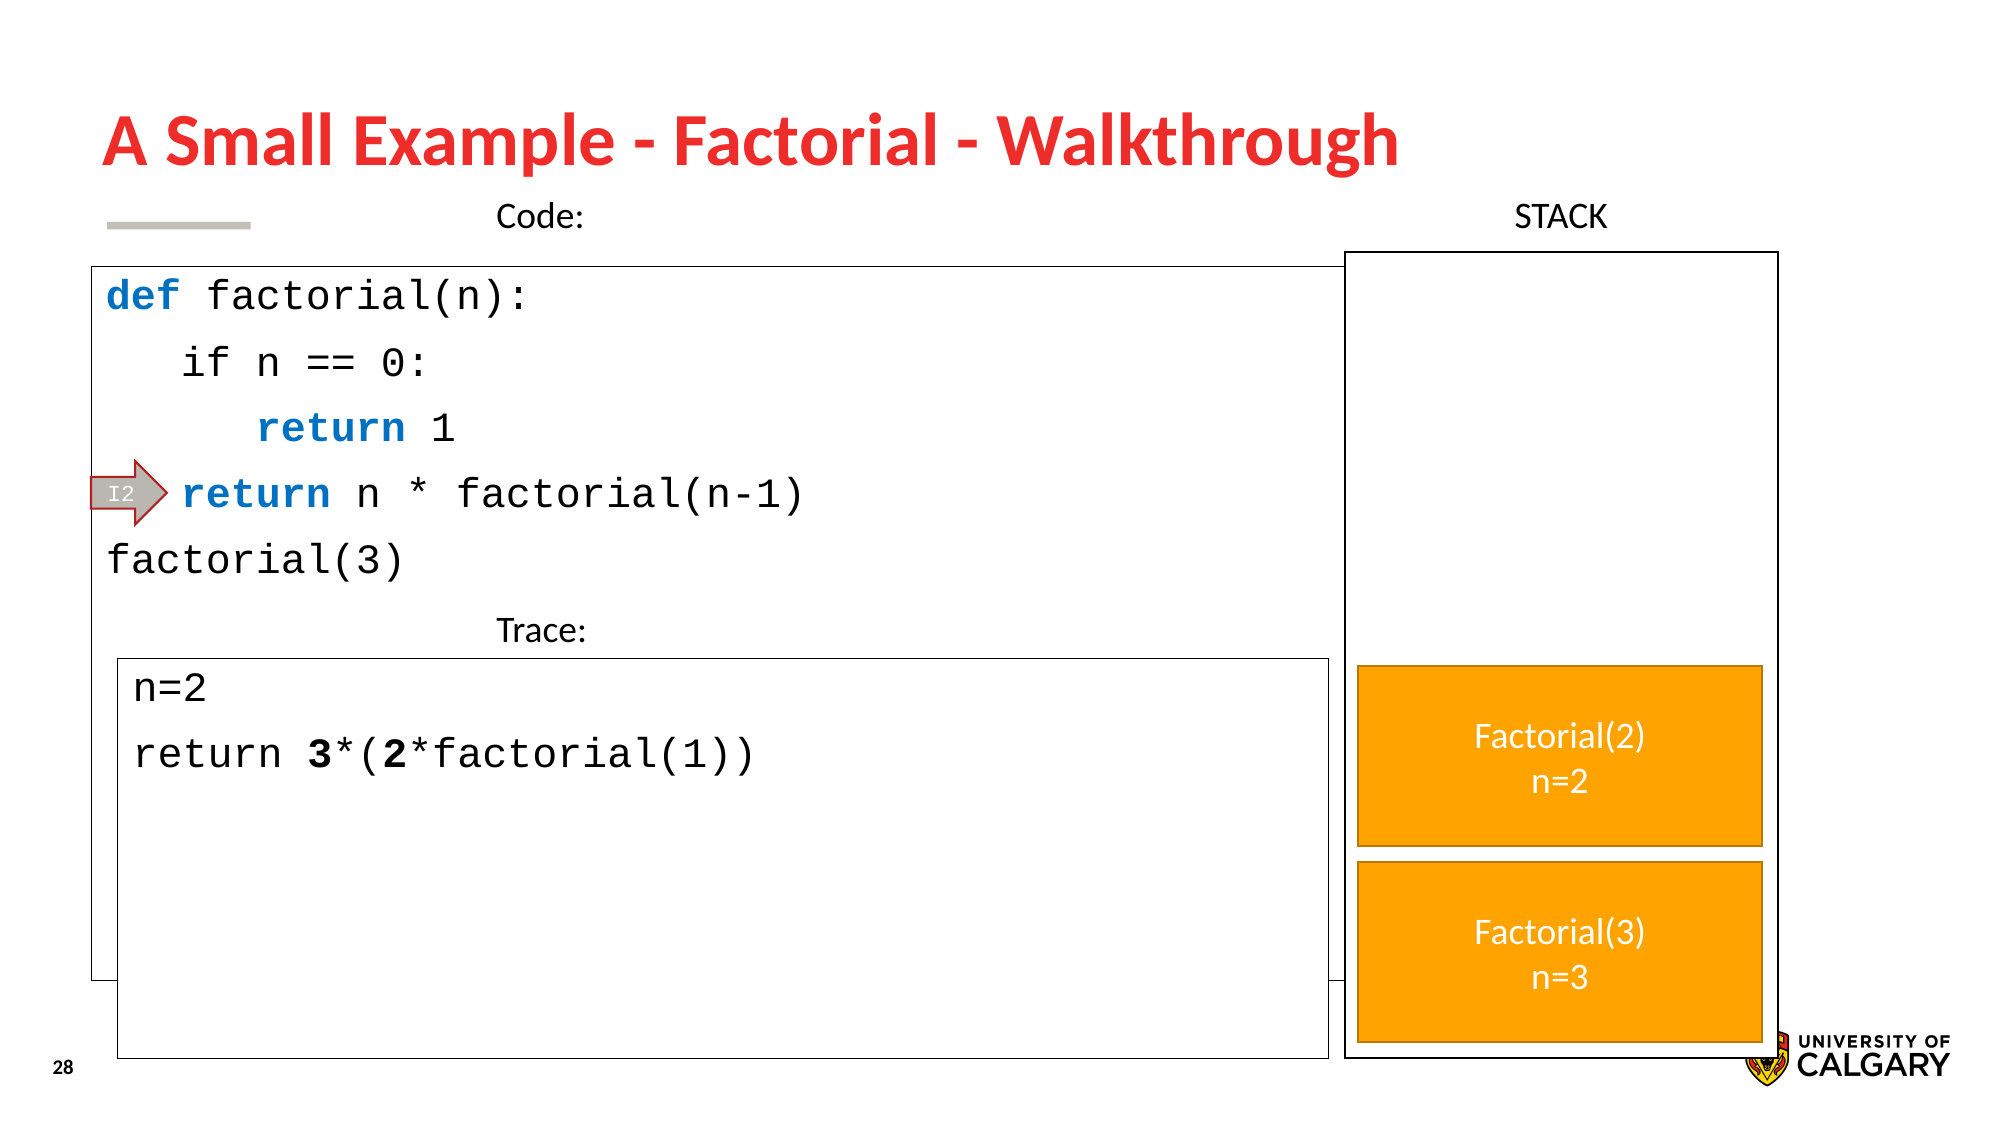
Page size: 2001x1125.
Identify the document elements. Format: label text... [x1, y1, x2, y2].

text_box Factorial(3) n=3 [1357, 861, 1763, 1043]
list def factorial(n): if n == 0: return 1 return n * factorial(n-1) factorial(3) [91, 266, 1344, 981]
text_box n=2 return 3*(2*factorial(1)) [117, 658, 1329, 1059]
text_box Code: [481, 184, 600, 244]
text_box STACK [1499, 183, 1623, 244]
picture [1722, 1012, 1973, 1099]
title A Small Example - Factorial - Walkthrough [87, 60, 1774, 222]
text_box Trace: [481, 597, 603, 658]
text_box [1344, 251, 1779, 1059]
text_box Factorial(2) n=2 [1357, 665, 1763, 847]
text_box I2 [89, 458, 169, 528]
